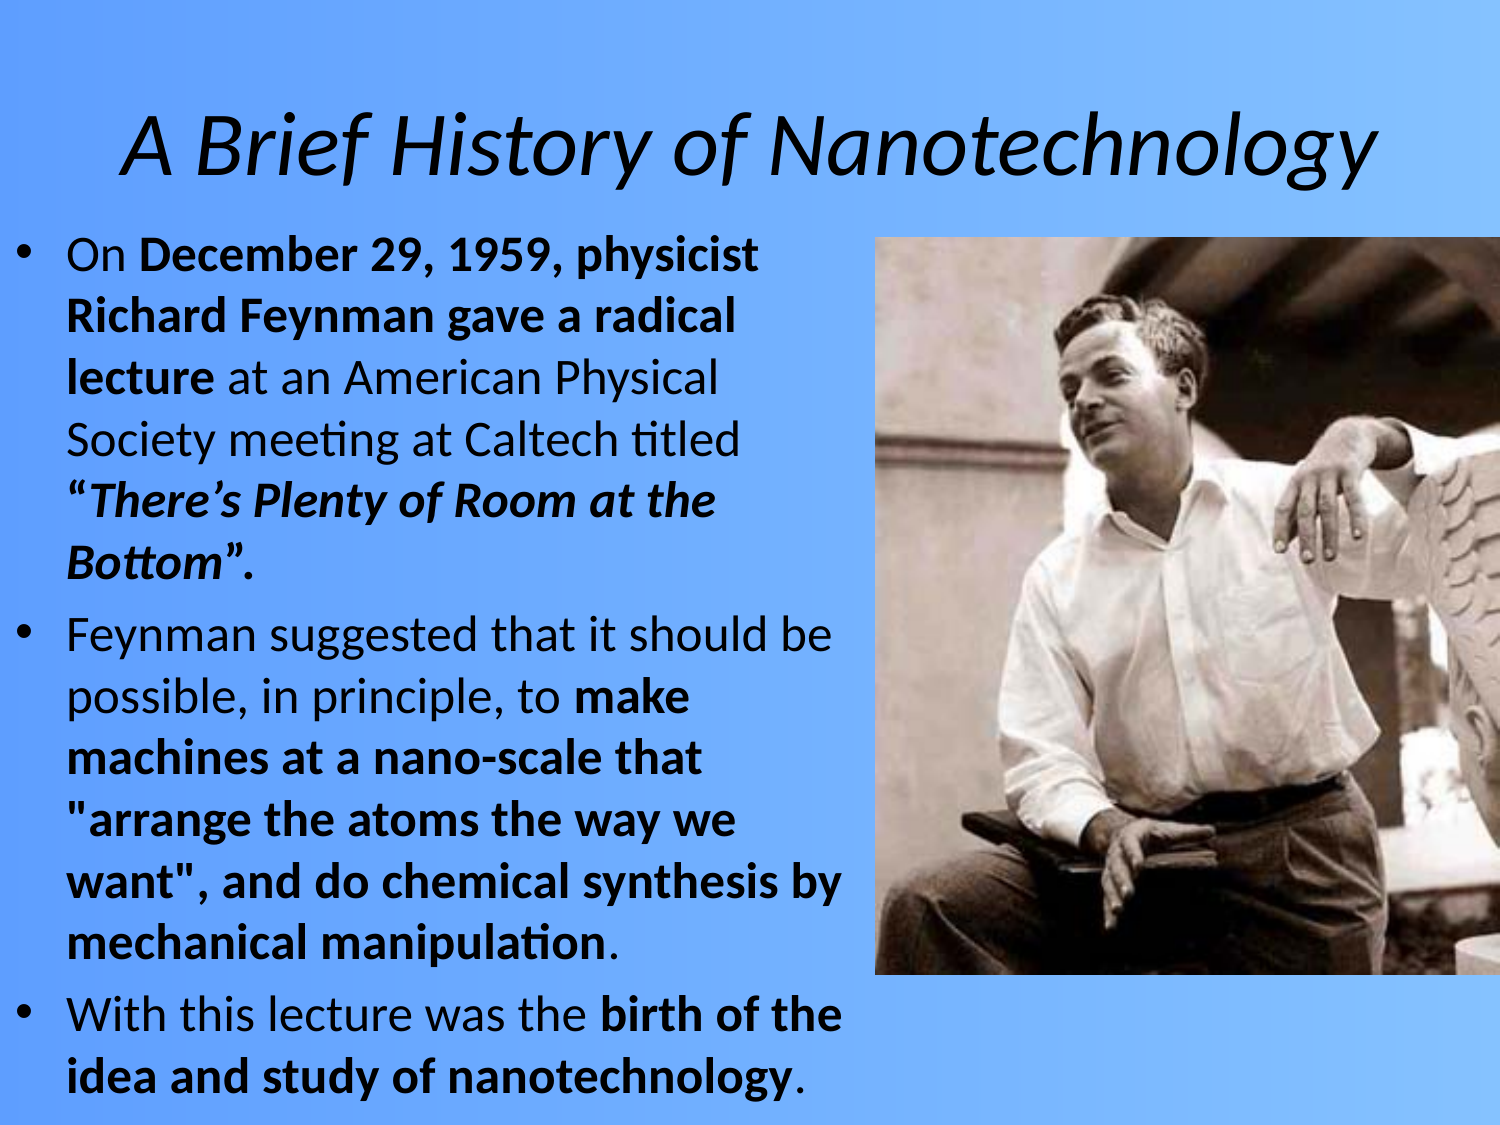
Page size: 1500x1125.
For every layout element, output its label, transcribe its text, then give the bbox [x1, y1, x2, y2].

title A Brief History of Nanotechnology [75, 45, 1425, 233]
list On December 29, 1959, physicist Richard Feynman gave a radical lecture at an American Physical Society meeting at Caltech titled “There’s Plenty of Room at the Bottom”. Feynman suggested that it should be possible, in principle, to make machines at a nano-scale that "arrange the atoms the way we want", and do chemical synthesis by mechanical manipulation. With this lecture was the birth of the idea and study of nanotechnology. [0, 212, 863, 1125]
picture [874, 237, 1500, 976]
